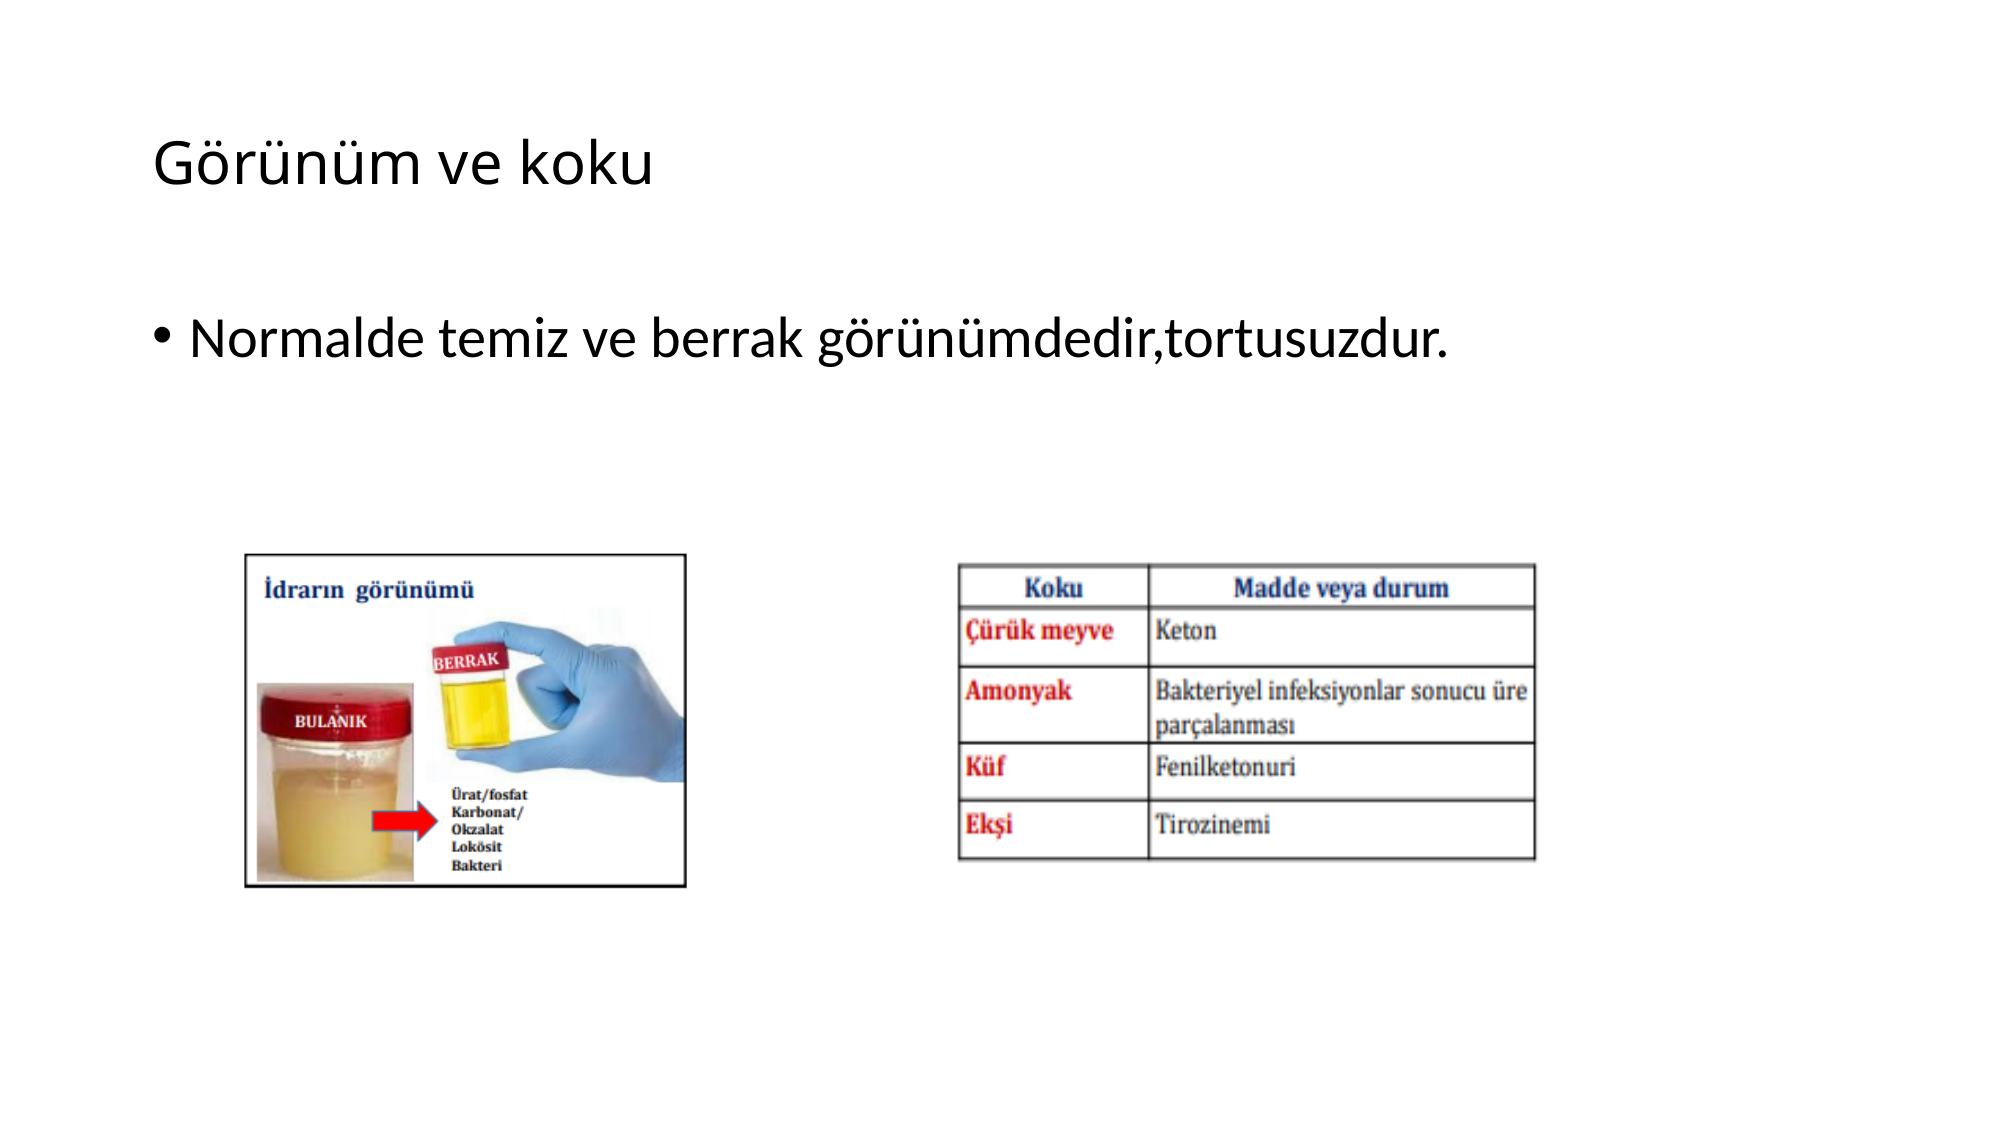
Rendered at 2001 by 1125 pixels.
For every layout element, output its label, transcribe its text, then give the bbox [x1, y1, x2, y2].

list Normalde temiz ve berrak görünümdedir,tortusuzdur. [137, 299, 1863, 1014]
picture [945, 543, 1549, 892]
title Görünüm ve koku [137, 59, 1863, 278]
picture [229, 543, 698, 892]
